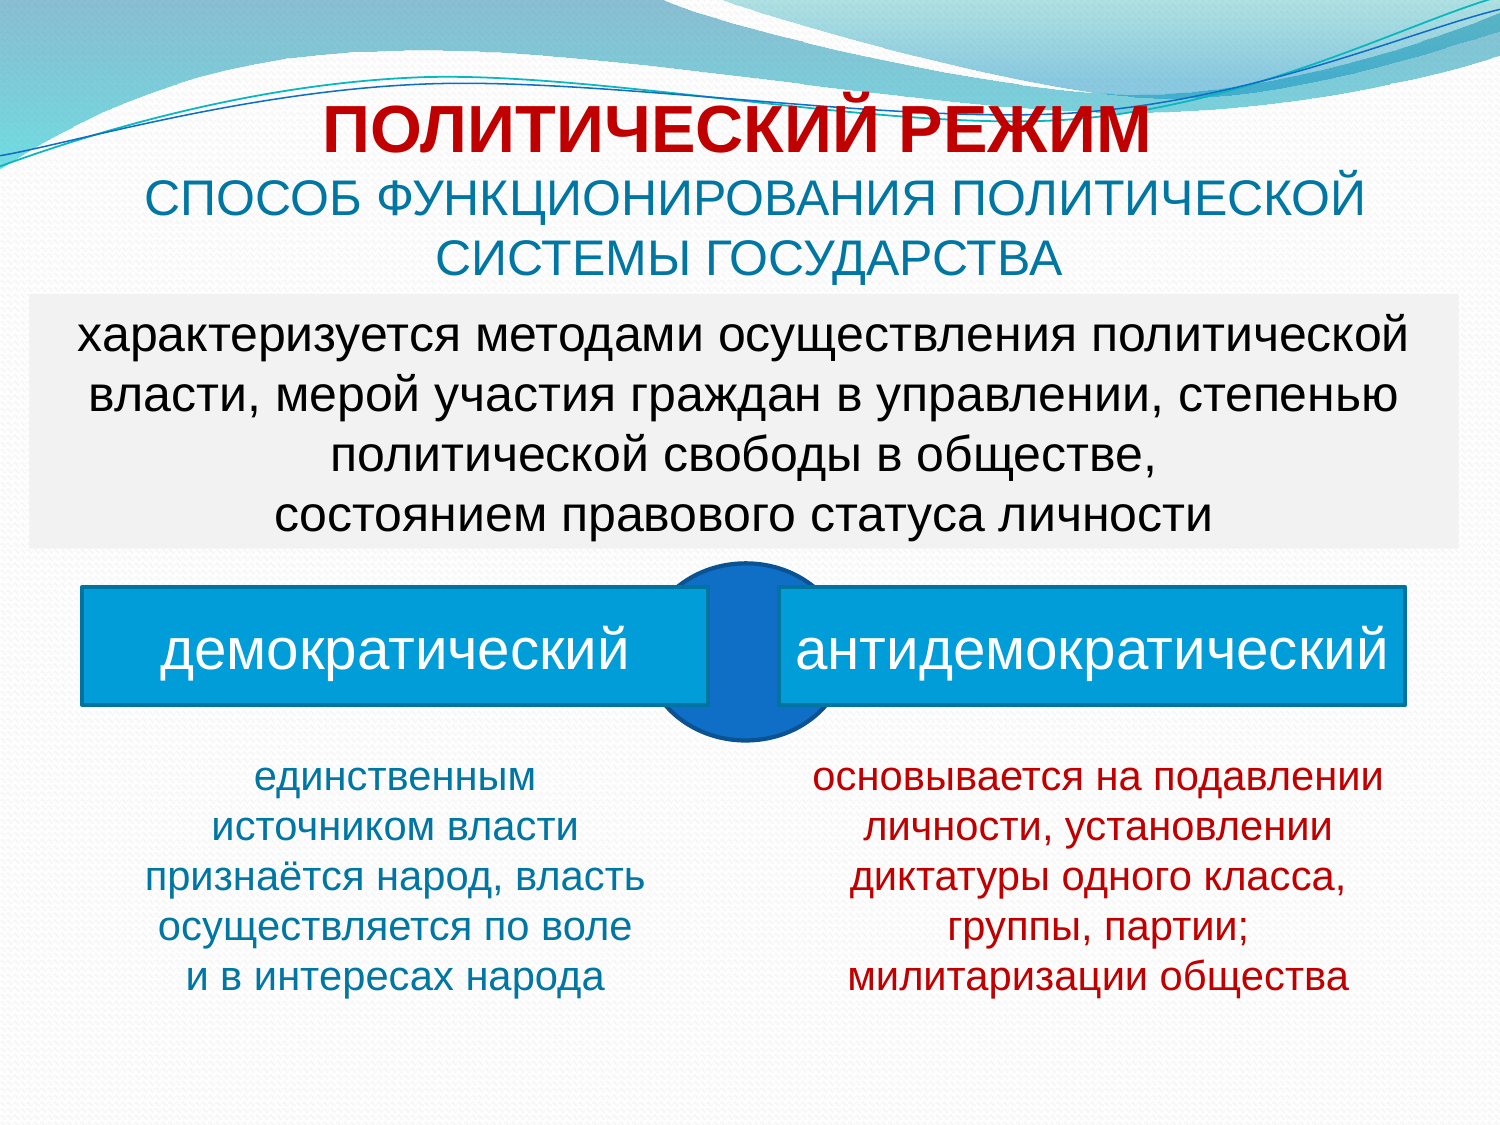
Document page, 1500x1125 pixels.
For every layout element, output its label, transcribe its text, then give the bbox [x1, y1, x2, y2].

text_box единственным источником власти признаётся народ, власть осуществляется по воле и в интересах народа [129, 741, 661, 1007]
text_box антидемократический [777, 585, 1407, 707]
text_box основывается на подавлении личности, установлении диктатуры одного класса, группы, партии; милитаризации общества [779, 741, 1418, 1007]
text_box ПОЛИТИЧЕСКИЙ РЕЖИМ СПОСОБ ФУНКЦИОНИРОВАНИЯ ПОЛИТИЧЕСКОЙ СИСТЕМЫ ГОСУДАРСТВА [29, 77, 1483, 293]
text_box характеризуется методами осуществления политической власти, мерой участия граждан в управлении, степенью политической свободы в обществе, состоянием правового статуса личности [29, 293, 1459, 549]
text_box [664, 561, 828, 743]
text_box демократический [80, 585, 710, 707]
